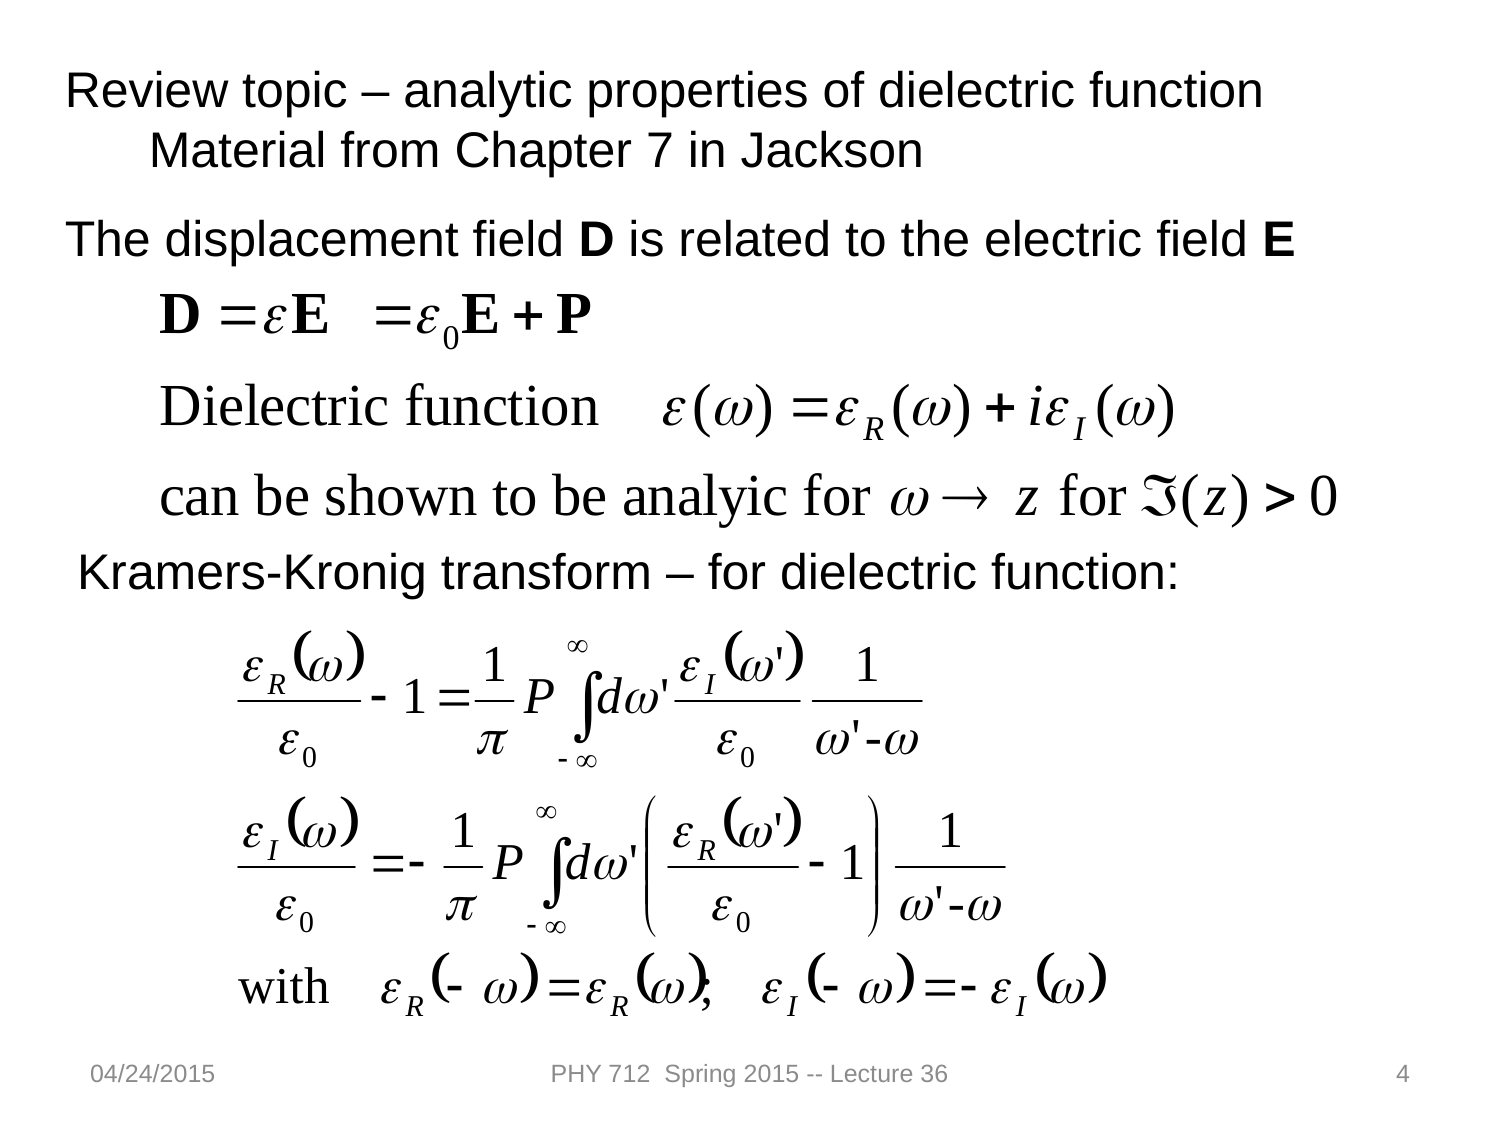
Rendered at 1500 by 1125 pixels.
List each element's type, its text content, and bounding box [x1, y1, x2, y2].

slide_number 4 [1074, 1042, 1425, 1103]
footer PHY 712 Spring 2015 -- Lecture 36 [512, 1042, 988, 1103]
text_box Kramers-Kronig transform – for dielectric function: [62, 532, 1425, 607]
picture [229, 620, 1108, 1027]
text_box The displacement field D is related to the electric field E [50, 199, 1375, 274]
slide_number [75, 1042, 425, 1103]
text_box Review topic – analytic properties of dielectric function Material from Chapter 7 in Jackson [50, 49, 1288, 185]
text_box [154, 279, 1346, 538]
